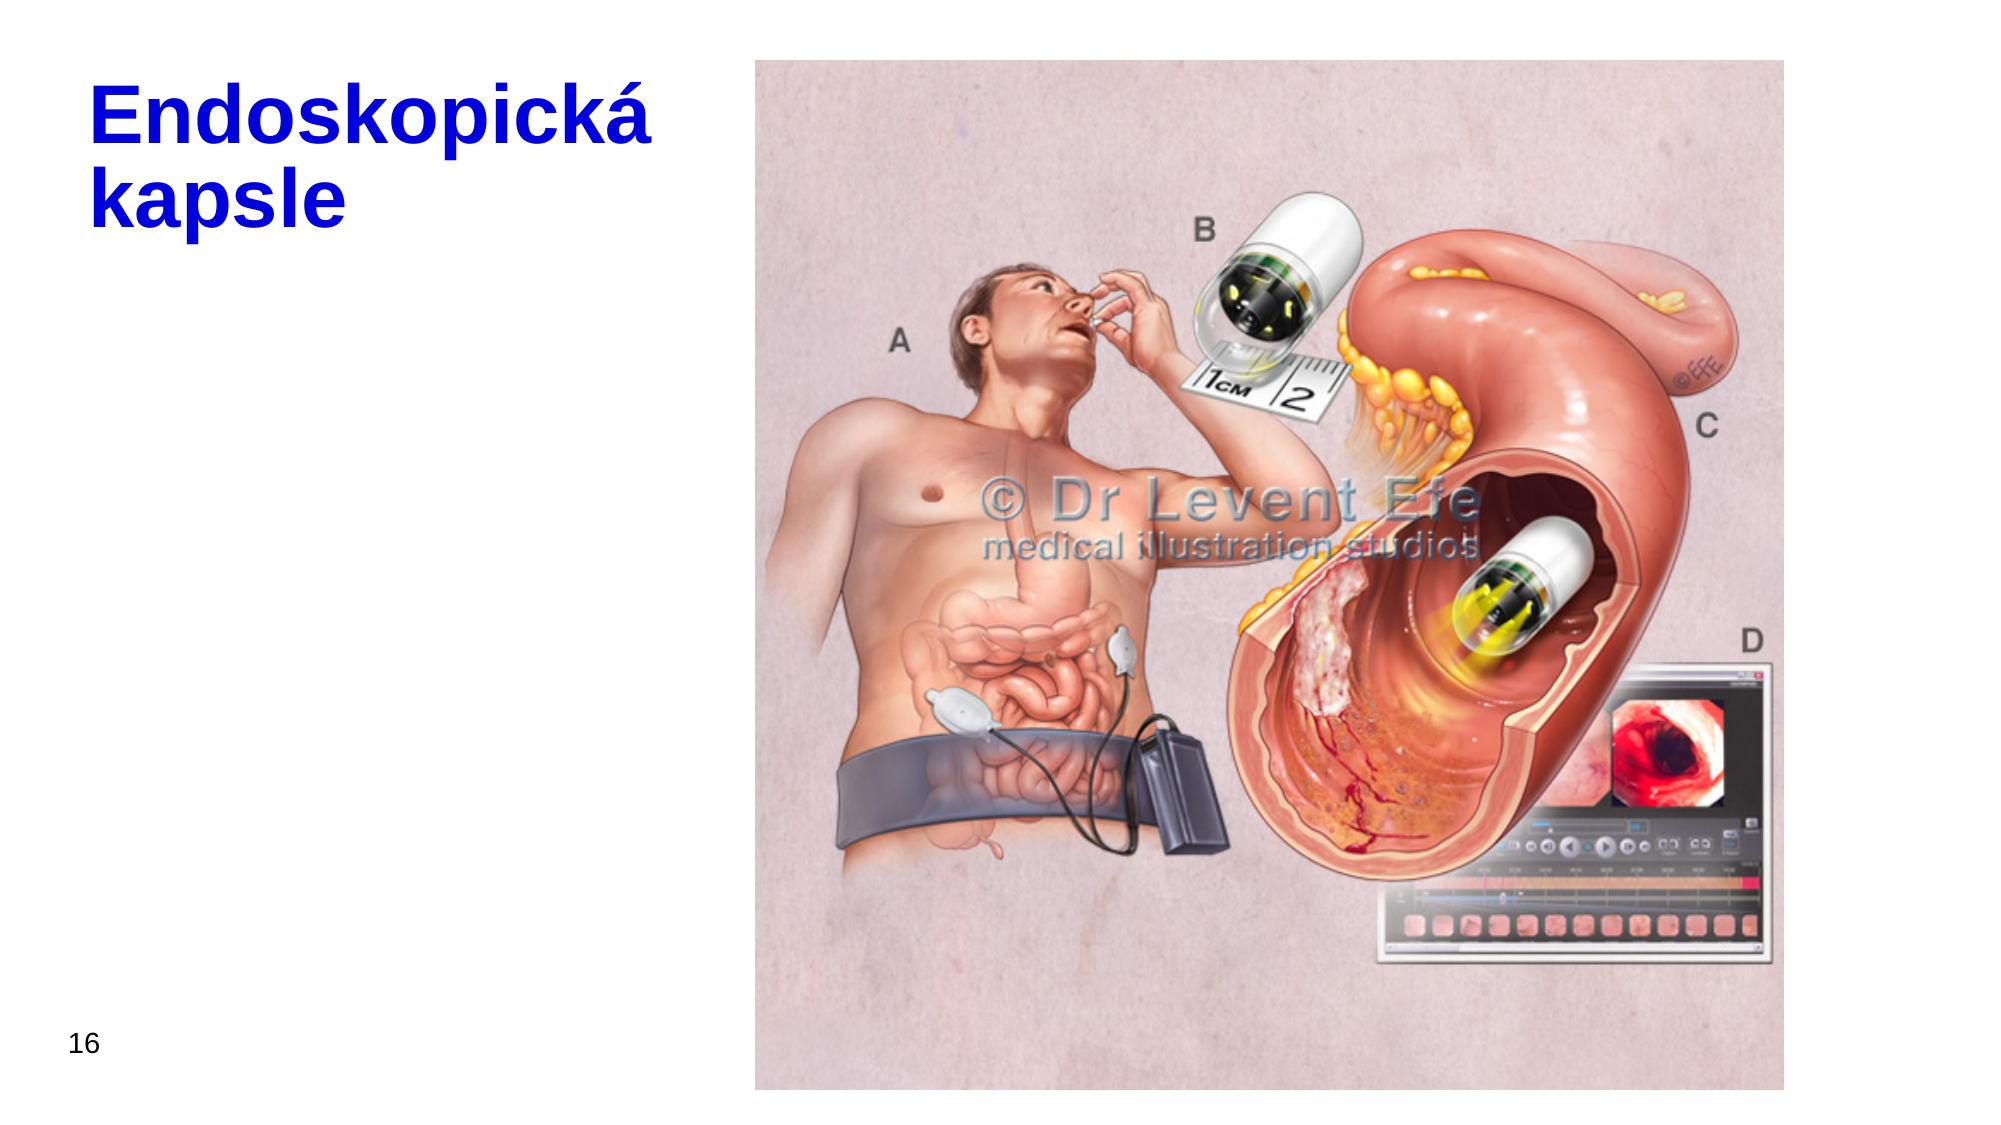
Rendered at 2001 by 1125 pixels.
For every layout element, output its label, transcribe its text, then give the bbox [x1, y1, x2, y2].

slide_number 16 [67, 1021, 110, 1063]
title Endoskopická kapsle [88, 77, 749, 152]
picture [754, 60, 1784, 1090]
